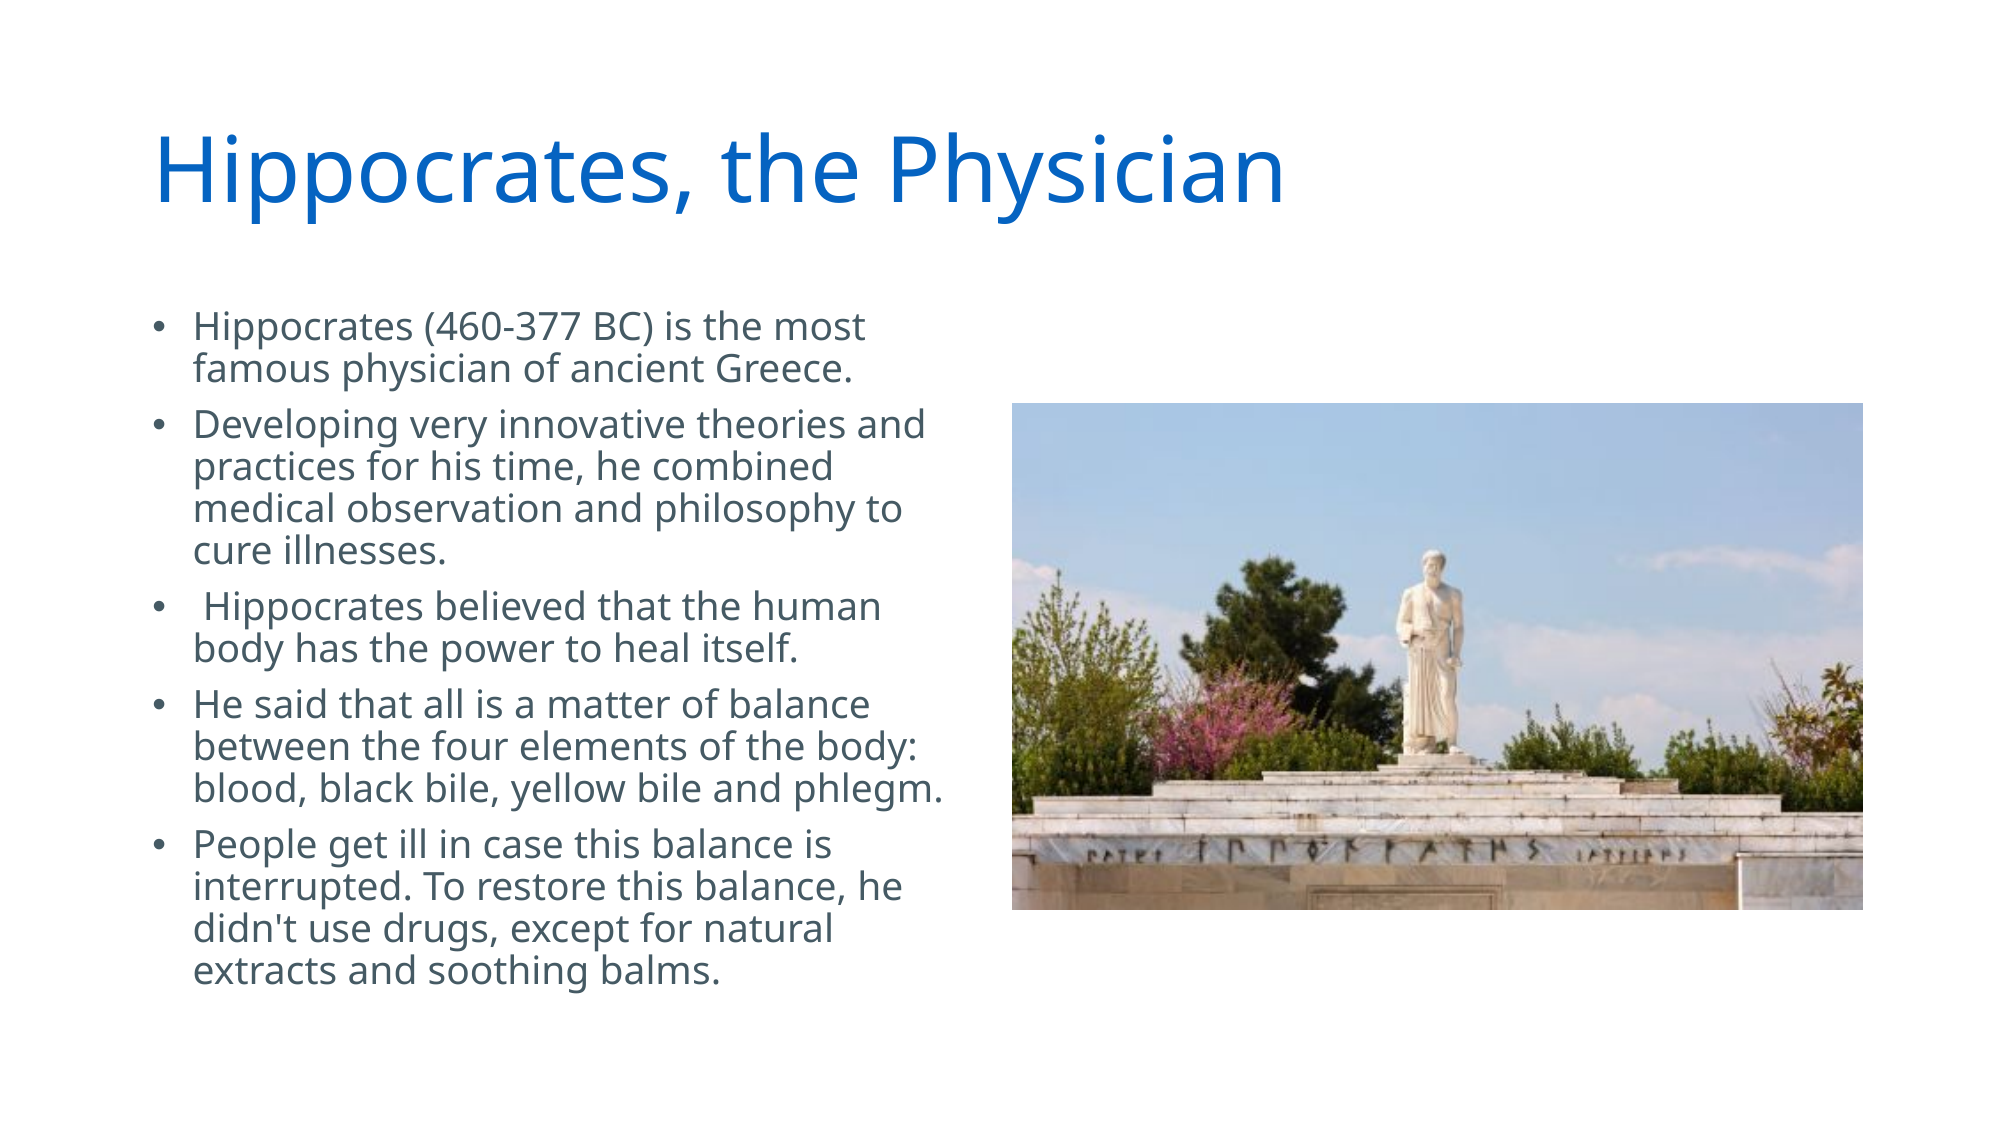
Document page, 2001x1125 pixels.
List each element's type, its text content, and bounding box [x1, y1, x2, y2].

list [1012, 403, 1863, 910]
title Hippocrates, the Physician [137, 59, 1863, 278]
list Hippocrates (460-377 BC) is the most famous physician of ancient Greece. Developing very innovative theories and practices for his time, he combined medical observation and philosophy to cure illnesses. Hippocrates believed that the human body has the power to heal itself. He said that all is a matter of balance between the four elements of the body: blood, black bile, yellow bile and phlegm. People get ill in case this balance is interrupted. To restore this balance, he didn't use drugs, except for natural extracts and soothing balms. [137, 299, 988, 1014]
